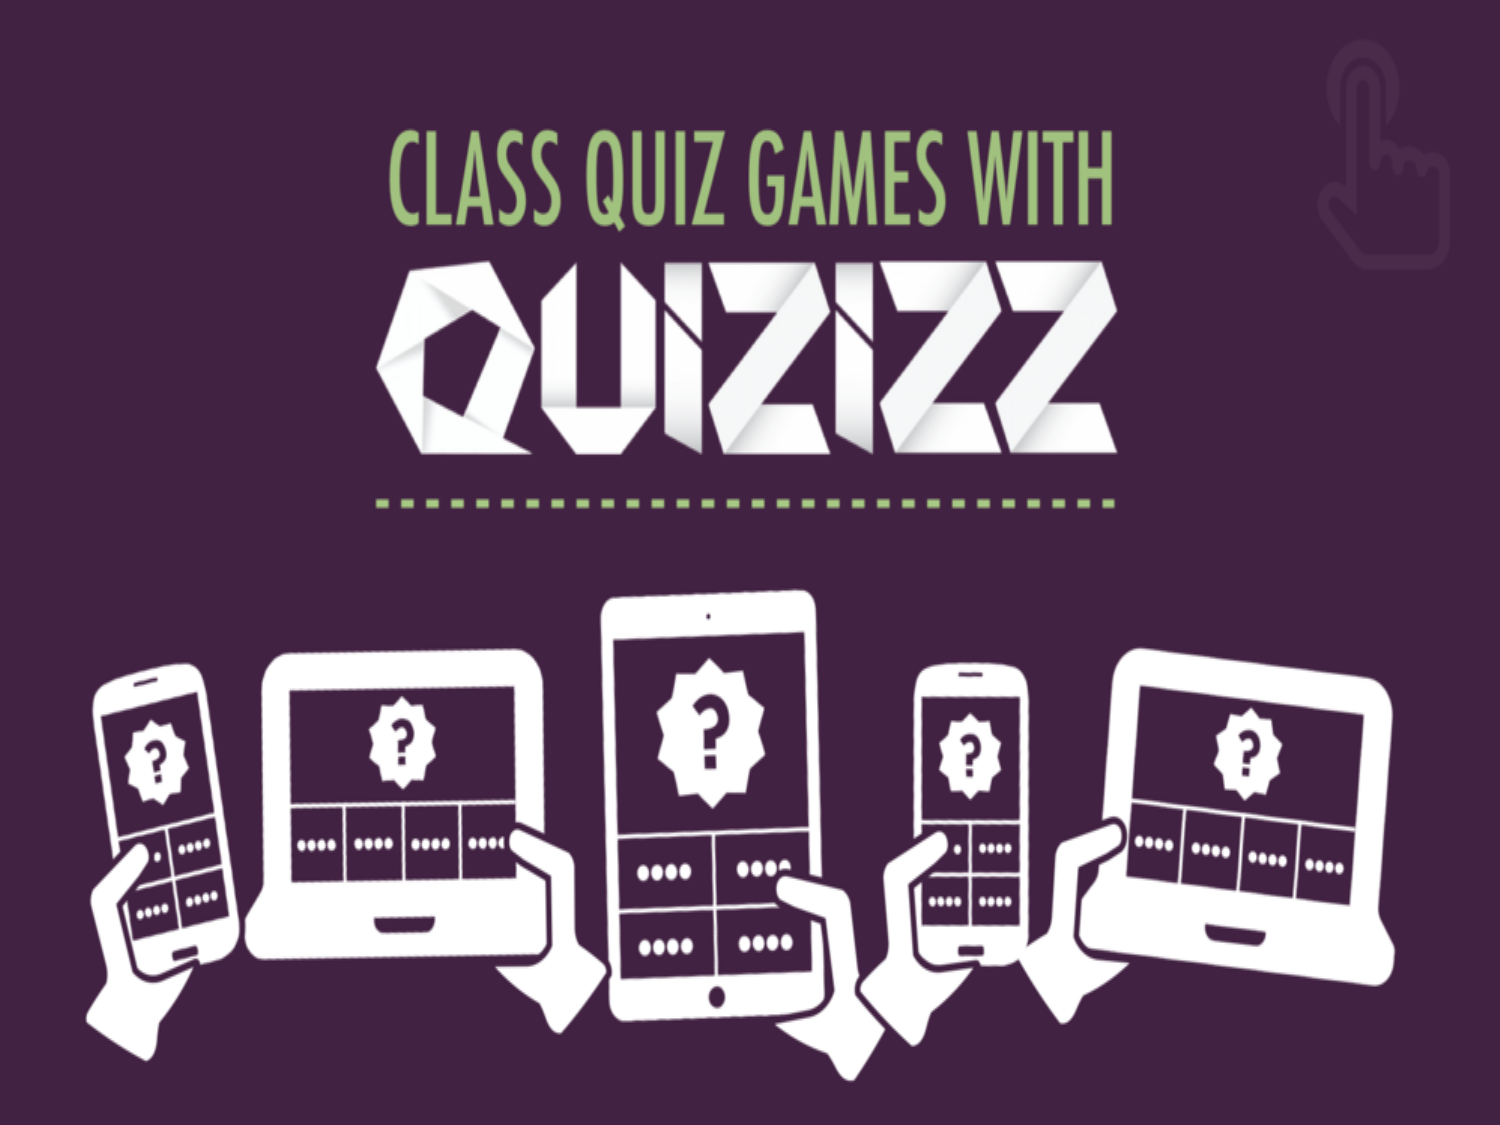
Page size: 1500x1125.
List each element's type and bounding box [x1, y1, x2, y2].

picture [371, 240, 1129, 537]
list [0, 0, 1500, 1125]
